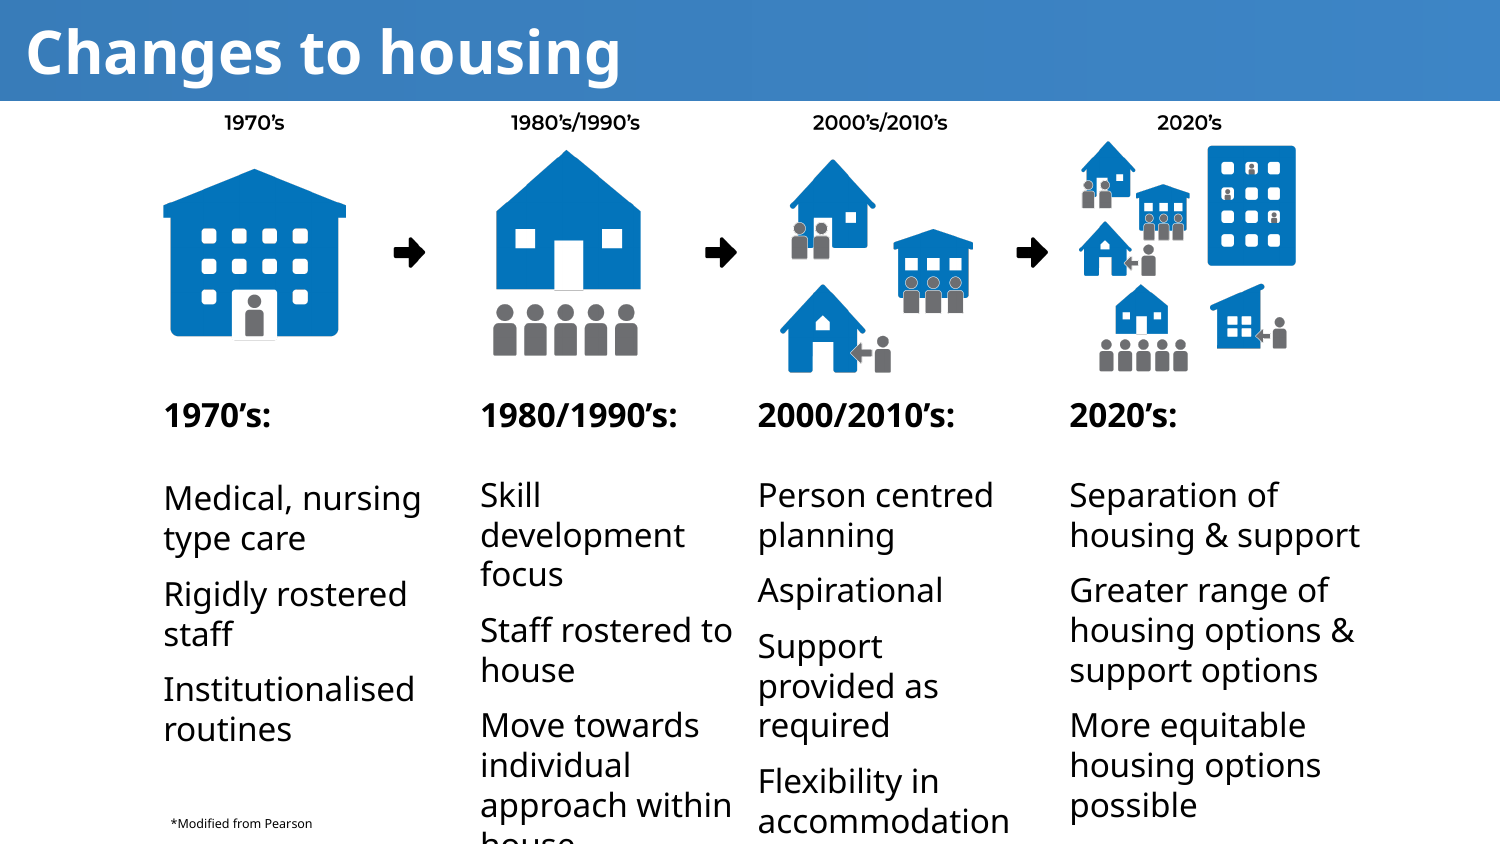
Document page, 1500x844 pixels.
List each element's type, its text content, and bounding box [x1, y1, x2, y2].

picture [132, 112, 1315, 383]
text_box 1970’s: Medical, nursing type care Rigidly rostered staff Institutionalised routines [152, 391, 439, 567]
text_box *Modified from Pearson [159, 805, 366, 833]
text_box 2000/2010’s: Person centred planning Aspirational Support provided as required Flexibility in accommodation [746, 391, 1037, 632]
text_box 1980/1990’s: Skill development focus Staff rostered to house Move towards individual approach within house [468, 391, 746, 632]
text_box 2020’s: Separation of housing & support Greater range of housing options & support options More equitable housing options possible [1058, 382, 1384, 632]
title Changes to housing [25, 10, 1138, 87]
